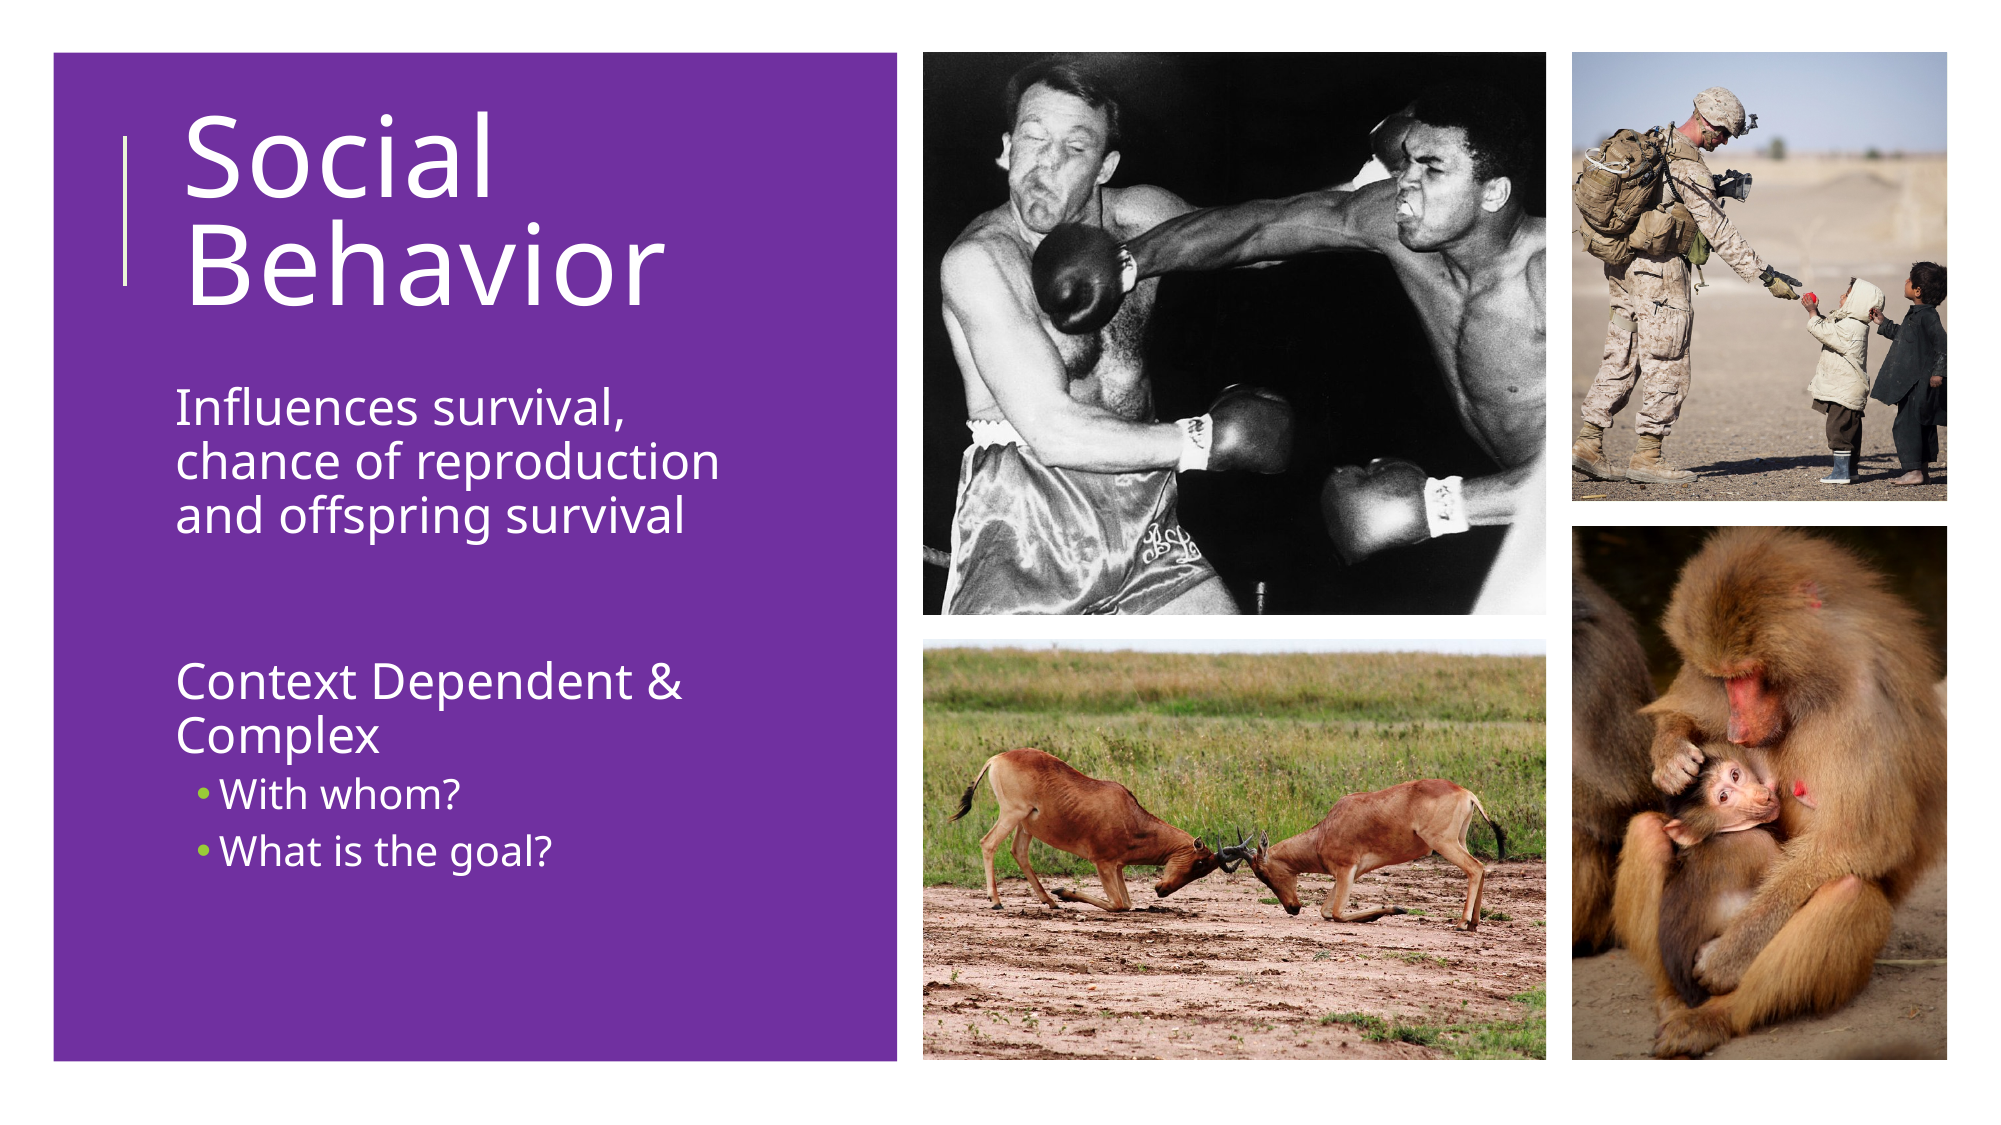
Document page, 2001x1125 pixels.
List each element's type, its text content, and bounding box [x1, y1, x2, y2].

picture [922, 639, 1547, 1060]
title Social Behavior [168, 96, 788, 342]
picture [922, 52, 1547, 615]
list Influences survival, chance of reproduction and offspring survival Context Dependent & Complex With whom? What is the goal? [168, 375, 790, 1020]
text_box [52, 51, 898, 1063]
picture [1571, 526, 1948, 1060]
picture [1571, 52, 1948, 502]
